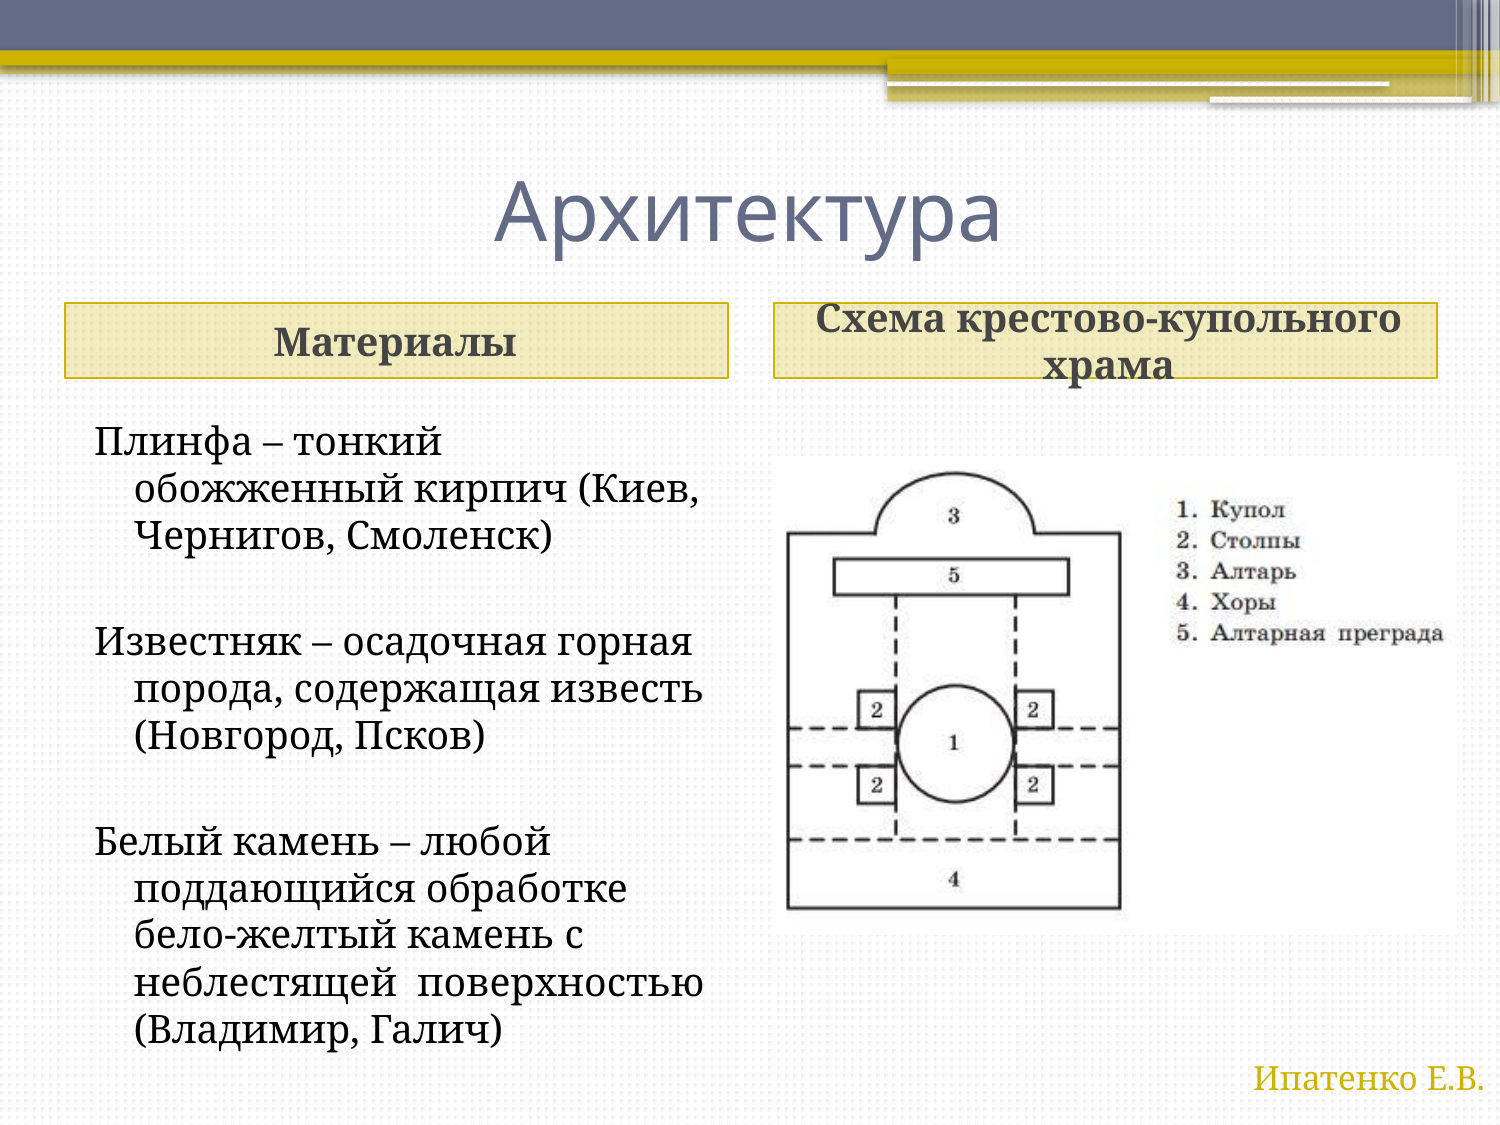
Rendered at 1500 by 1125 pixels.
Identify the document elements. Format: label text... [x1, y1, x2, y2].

list Материалы [64, 302, 729, 379]
list Плинфа – тонкий обожженный кирпич (Киев, Чернигов, Смоленск) Известняк – осадочная горная порода, содержащая известь (Новгород, Псков) Белый камень – любой поддающийся обработке бело-желтый камень с неблестящей поверхностью (Владимир, Галич) [62, 408, 726, 1082]
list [773, 455, 1458, 935]
list Схема крестово-купольного храма [773, 302, 1438, 379]
footer Ипатенко Е.В. [1222, 1050, 1500, 1125]
title Архитектура [62, 125, 1438, 291]
